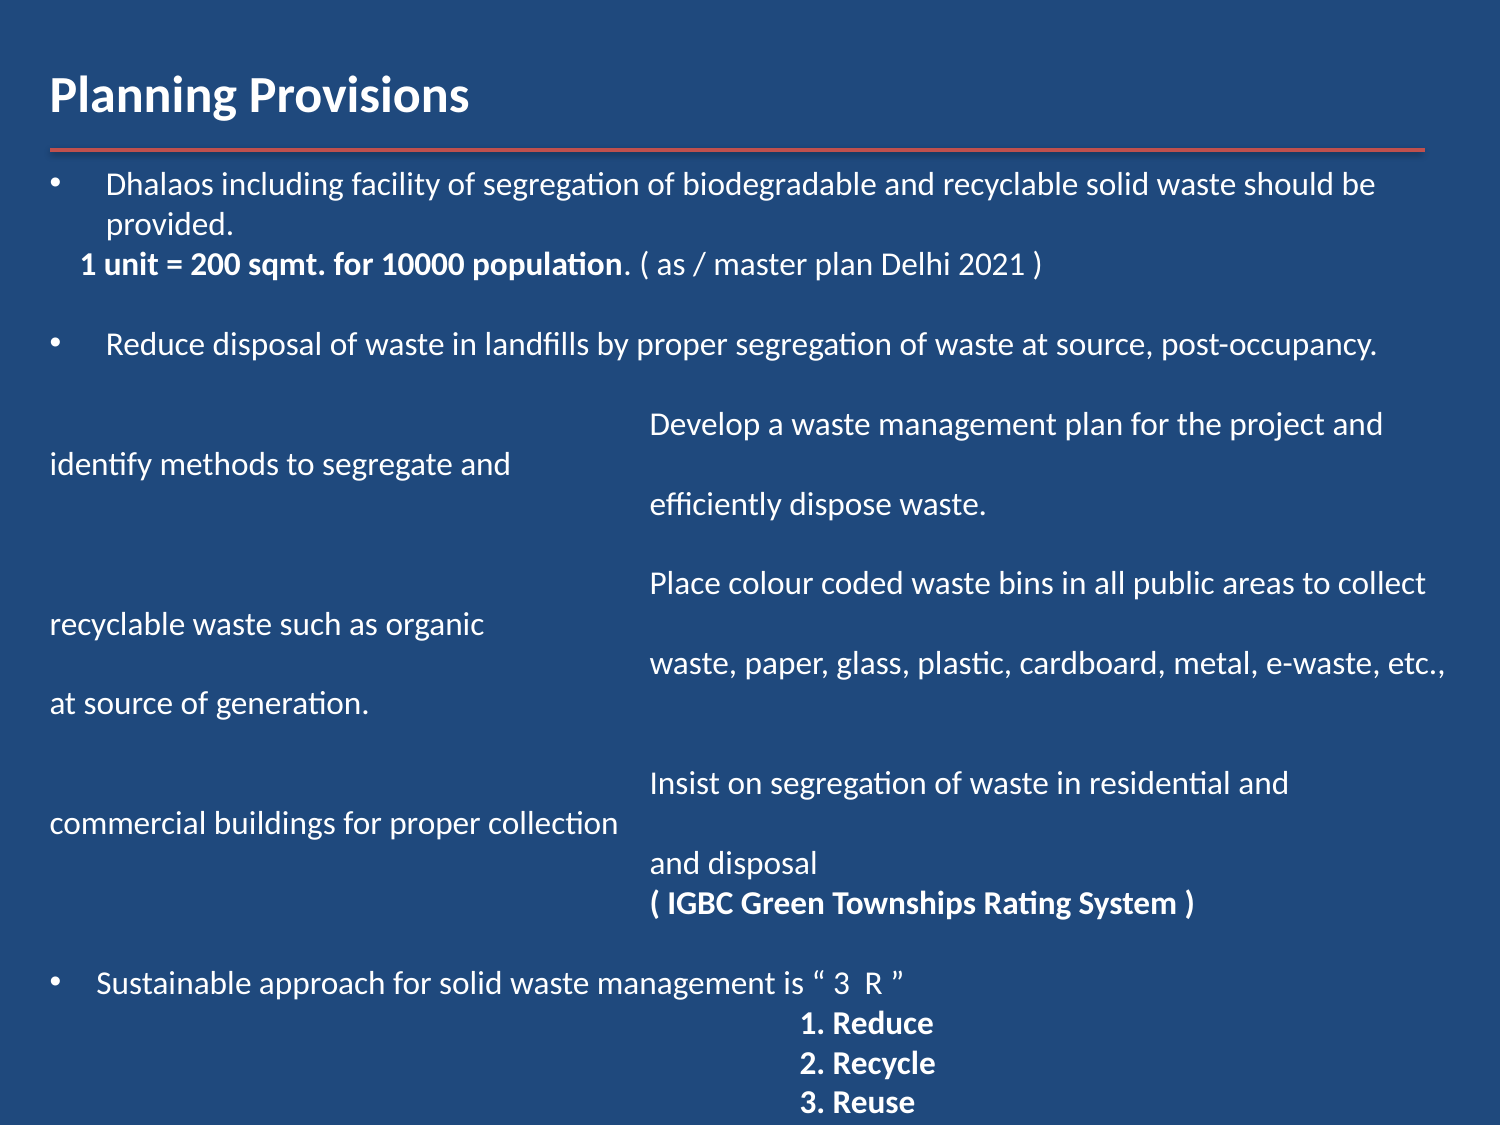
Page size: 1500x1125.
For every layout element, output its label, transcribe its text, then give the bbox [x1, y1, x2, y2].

text_box Planning Provisions Dhalaos including facility of segregation of biodegradable and recyclable solid waste should be provided. 1 unit = 200 sqmt. for 10000 population. ( as / master plan Delhi 2021 ) Reduce disposal of waste in landfills by proper segregation of waste at source, post-occupancy. Develop a waste management plan for the project and identify methods to segregate and efficiently dispose waste. Place colour coded waste bins in all public areas to collect recyclable waste such as organic waste, paper, glass, plastic, cardboard, metal, e-waste, etc., at source of generation. Insist on segregation of waste in residential and commercial buildings for proper collection and disposal ( IGBC Green Townships Rating System ) Sustainable approach for solid waste management is “ 3 R ” 1. Reduce 2. Recycle 3. Reuse [34, 52, 1469, 1125]
